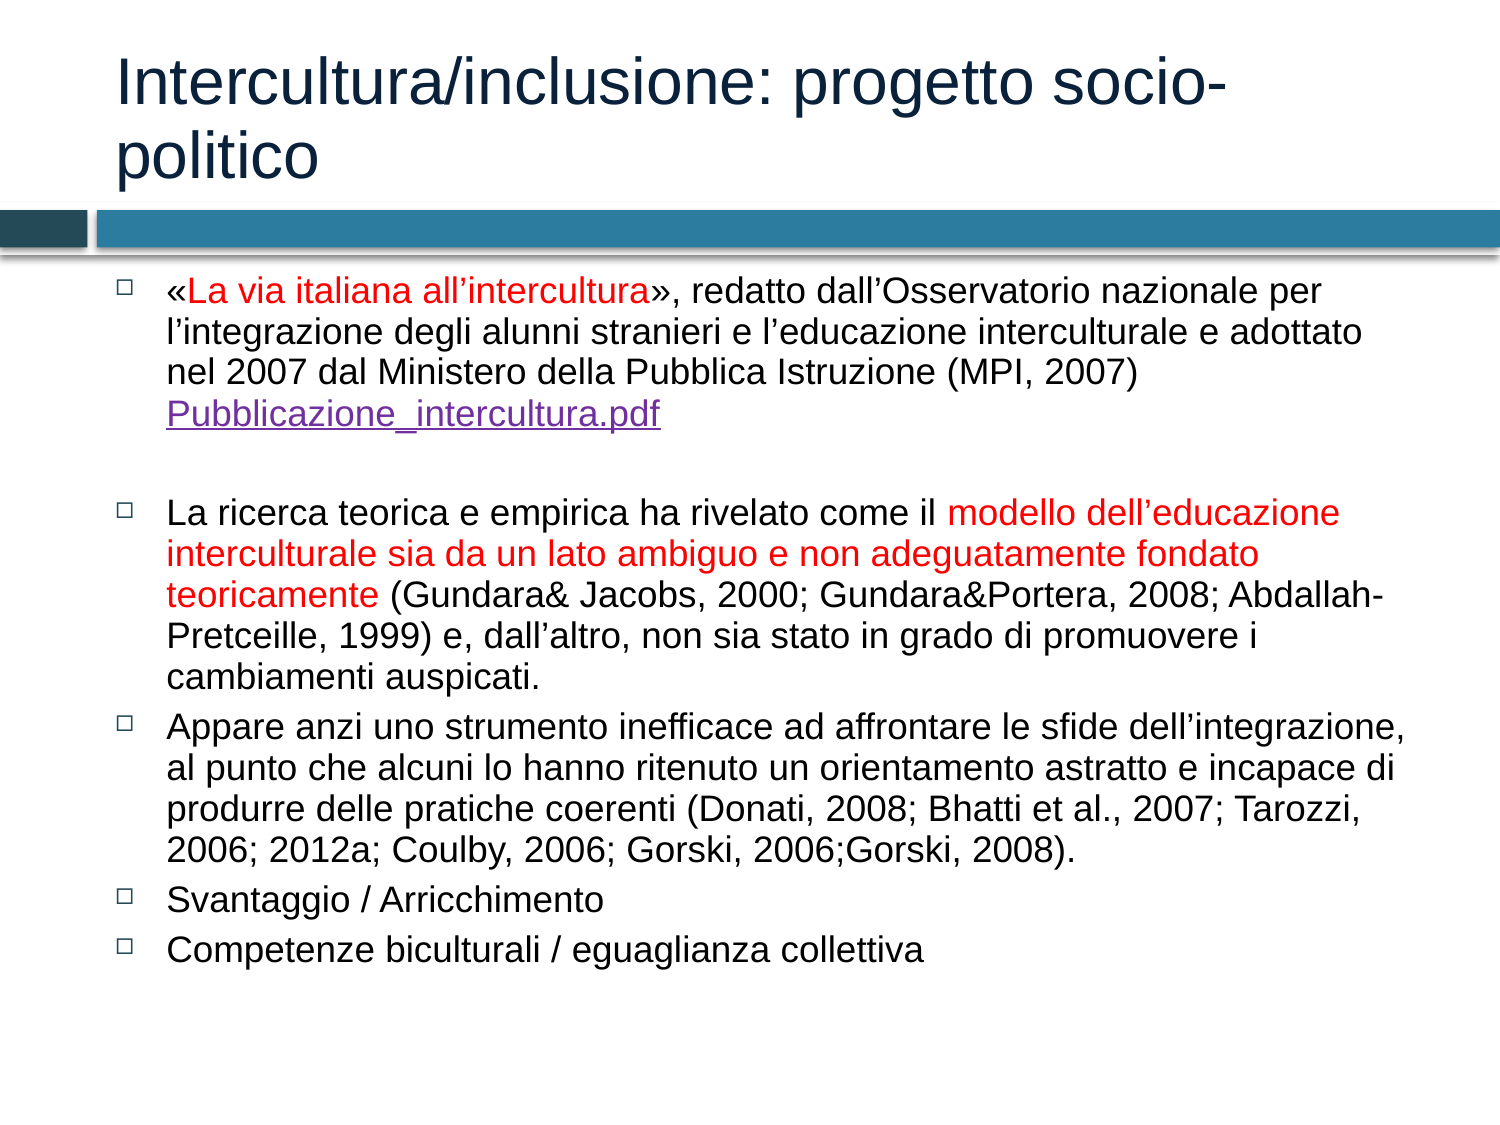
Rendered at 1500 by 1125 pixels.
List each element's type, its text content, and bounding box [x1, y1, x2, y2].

list «La via italiana all’intercultura», redatto dall’Osservatorio nazionale per l’integrazione degli alunni stranieri e l’educazione interculturale e adottato nel 2007 dal Ministero della Pubblica Istruzione (MPI, 2007) Pubblicazione_intercultura.pdf La ricerca teorica e empirica ha rivelato come il modello dell’educazione interculturale sia da un lato ambiguo e non adeguatamente fondato teoricamente (Gundara& Jacobs, 2000; Gundara&Portera, 2008; Abdallah-Pretceille, 1999) e, dall’altro, non sia stato in grado di promuovere i cambiamenti auspicati. Appare anzi uno strumento inefficace ad affrontare le sfide dell’integrazione, al punto che alcuni lo hanno ritenuto un orientamento astratto e incapace di produrre delle pratiche coerenti (Donati, 2008; Bhatti et al., 2007; Tarozzi, 2006; 2012a; Coulby, 2006; Gorski, 2006;Gorski, 2008). Svantaggio / Arricchimento Competenze biculturali / eguaglianza collettiva [100, 262, 1438, 1000]
title Intercultura/inclusione: progetto socio-politico [100, 37, 1438, 200]
